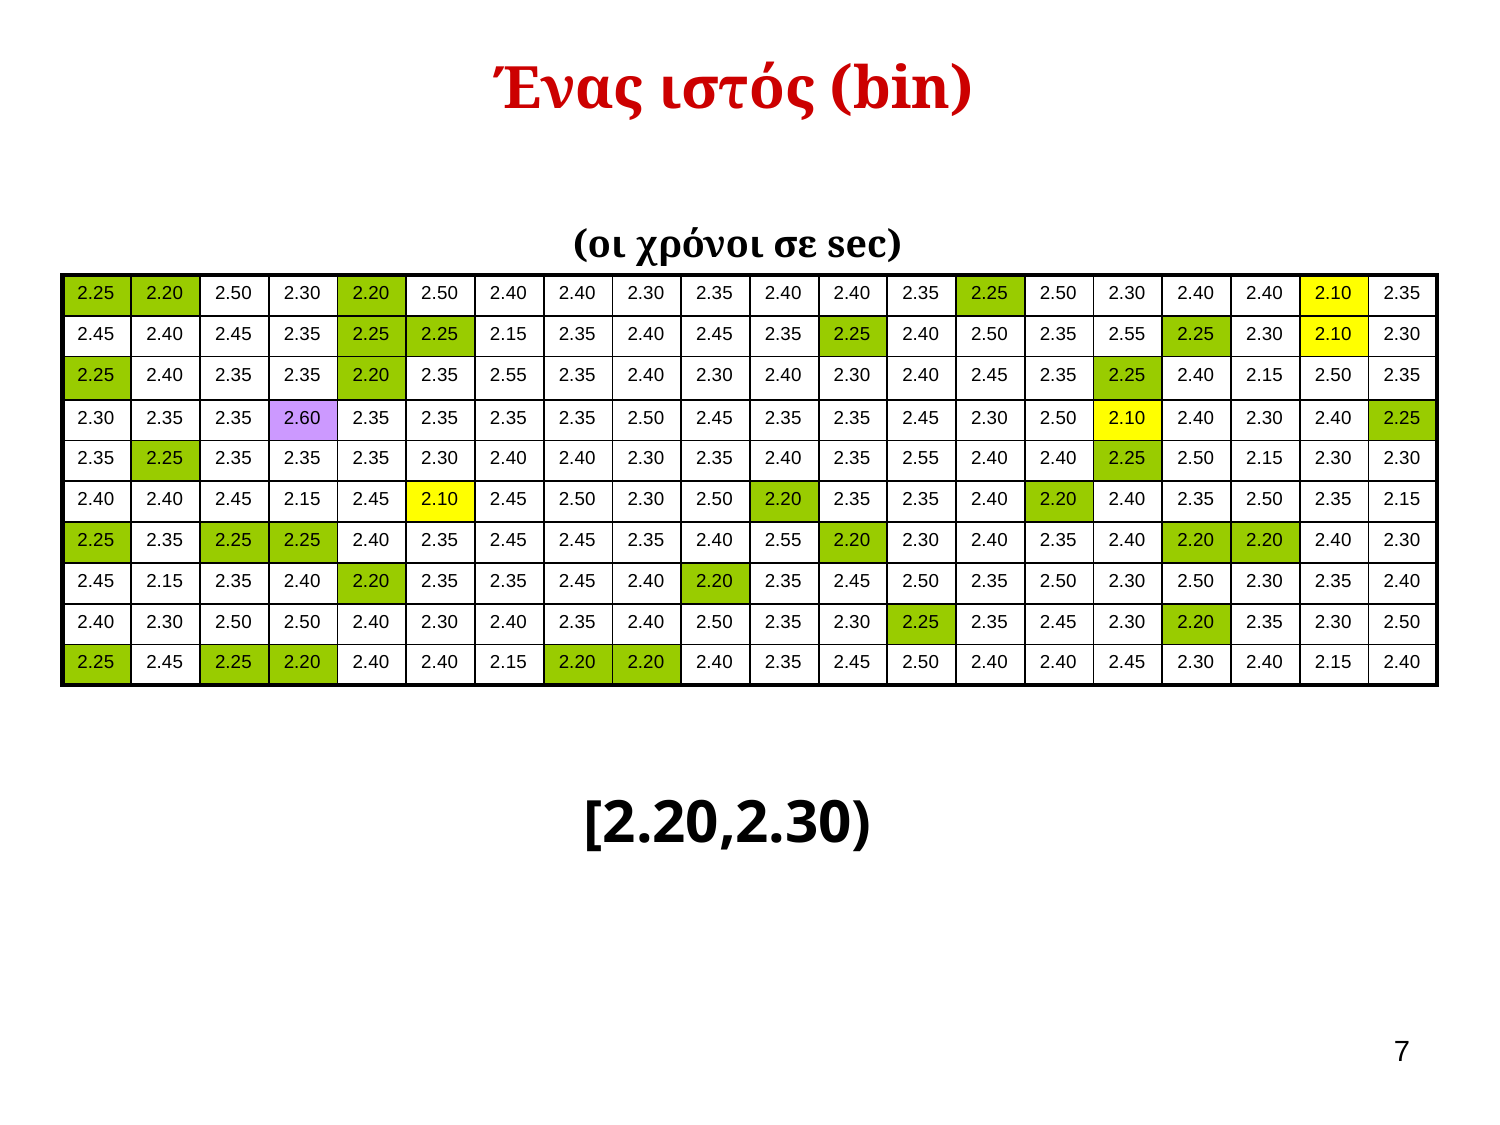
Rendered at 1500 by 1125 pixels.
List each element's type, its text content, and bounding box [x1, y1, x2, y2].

table_cell 2.45 [65, 317, 130, 356]
table_cell 2.35 [201, 401, 268, 440]
table_header 2.50 [1026, 277, 1093, 315]
table_cell 2.30 [613, 441, 680, 480]
text_box (oι χρόνοι σε sec) [537, 212, 938, 273]
table_cell 2.40 [132, 482, 199, 521]
table_cell 2.30 [1369, 523, 1435, 562]
table_cell 2.50 [1232, 482, 1299, 521]
table_cell 2.45 [1026, 605, 1093, 644]
table_cell 2.35 [201, 441, 268, 480]
table_cell 2.40 [1163, 357, 1230, 399]
table_cell 2.45 [957, 357, 1024, 399]
table_cell 2.55 [888, 441, 955, 480]
table_cell 2.50 [682, 605, 749, 644]
table_cell 2.50 [1163, 441, 1230, 480]
table_cell 2.30 [1301, 605, 1368, 644]
table_cell 2.35 [270, 357, 337, 399]
table_cell 2.15 [1301, 645, 1368, 683]
table_cell 2.45 [820, 645, 886, 683]
table_cell 2.45 [820, 564, 886, 603]
table_header 2.35 [682, 277, 749, 315]
table_cell 2.60 [270, 401, 337, 440]
table_header 2.40 [1163, 277, 1230, 315]
table_cell 2.40 [957, 523, 1024, 562]
table_cell 2.40 [613, 605, 680, 644]
table_cell 2.35 [1163, 482, 1230, 521]
table_cell 2.25 [132, 441, 199, 480]
table_cell 2.20 [820, 523, 886, 562]
table_cell 2.35 [545, 317, 612, 356]
table_cell 2.40 [545, 441, 612, 480]
table_cell 2.45 [1094, 645, 1161, 683]
table_cell 2.35 [1026, 523, 1093, 562]
table_cell 2.25 [1369, 401, 1435, 440]
table_cell 2.20 [1163, 523, 1230, 562]
table_cell 2.50 [1369, 605, 1435, 644]
table_cell 2.40 [270, 564, 337, 603]
table_cell 2.20 [751, 482, 818, 521]
table_header 2.25 [65, 277, 130, 315]
table_cell 2.35 [407, 523, 474, 562]
table_cell 2.35 [545, 357, 612, 399]
table_header 2.40 [1232, 277, 1299, 315]
table_cell 2.10 [407, 482, 474, 521]
table_cell 2.30 [407, 441, 474, 480]
table_cell 2.35 [545, 401, 612, 440]
table_cell 2.40 [682, 645, 749, 683]
table_header 2.25 [957, 277, 1024, 315]
table_cell 2.35 [201, 357, 268, 399]
table_cell 2.15 [132, 564, 199, 603]
table_cell 2.25 [65, 645, 130, 683]
table_cell 2.40 [1094, 482, 1161, 521]
table_cell 2.45 [476, 523, 543, 562]
table_cell 2.35 [270, 441, 337, 480]
table_cell 2.40 [957, 482, 1024, 521]
table_cell 2.40 [957, 441, 1024, 480]
table_cell 2.50 [1301, 357, 1368, 399]
table_cell 2.40 [476, 441, 543, 480]
table_cell 2.35 [682, 441, 749, 480]
table_cell 2.35 [1301, 564, 1368, 603]
table_cell 2.50 [1163, 564, 1230, 603]
table_header 2.40 [820, 277, 886, 315]
table_cell 2.35 [957, 564, 1024, 603]
table_cell 2.20 [613, 645, 680, 683]
table_header 2.40 [476, 277, 543, 315]
table_header 2.35 [1369, 277, 1435, 315]
table_cell 2.55 [476, 357, 543, 399]
table_cell 2.45 [476, 482, 543, 521]
table_header 2.40 [545, 277, 612, 315]
table_header 2.50 [407, 277, 474, 315]
table_cell 2.40 [1026, 645, 1093, 683]
table_cell 2.25 [270, 523, 337, 562]
table_cell 2.25 [888, 605, 955, 644]
table_cell 2.25 [1163, 317, 1230, 356]
table_cell 2.30 [1094, 564, 1161, 603]
table_cell 2.35 [888, 482, 955, 521]
table_header 2.20 [132, 277, 199, 315]
table_cell 2.40 [1094, 523, 1161, 562]
table_cell 2.10 [1094, 401, 1161, 440]
table_cell 2.25 [65, 357, 130, 399]
table_cell 2.35 [751, 564, 818, 603]
table_cell 2.35 [1301, 482, 1368, 521]
table_cell 2.45 [65, 564, 130, 603]
table_cell 2.35 [338, 401, 405, 440]
table_cell 2.40 [1369, 645, 1435, 683]
table_cell 2.45 [132, 645, 199, 683]
table_cell 2.40 [132, 317, 199, 356]
table_cell 2.40 [1369, 564, 1435, 603]
table_header 2.10 [1301, 277, 1368, 315]
table_cell 2.25 [1094, 357, 1161, 399]
table_cell 2.35 [338, 441, 405, 480]
table_cell 2.30 [1369, 317, 1435, 356]
table_cell 2.25 [338, 317, 405, 356]
table_cell 2.30 [613, 482, 680, 521]
table_cell 2.35 [132, 523, 199, 562]
table_cell 2.20 [338, 357, 405, 399]
table_cell 2.35 [270, 317, 337, 356]
table_cell 2.35 [407, 401, 474, 440]
table_cell 2.40 [613, 317, 680, 356]
table_cell 2.40 [1232, 645, 1299, 683]
table_cell 2.15 [476, 645, 543, 683]
table_cell 2.45 [201, 317, 268, 356]
table_cell 2.50 [270, 605, 337, 644]
table_cell 2.40 [751, 357, 818, 399]
table_cell 2.35 [201, 564, 268, 603]
table_cell 2.30 [820, 357, 886, 399]
table_cell 2.20 [1163, 605, 1230, 644]
table_cell 2.55 [1094, 317, 1161, 356]
table_cell 2.20 [1232, 523, 1299, 562]
table_cell 2.35 [820, 441, 886, 480]
table_cell 2.15 [270, 482, 337, 521]
table_cell 2.25 [201, 645, 268, 683]
table_cell 2.40 [1026, 441, 1093, 480]
table_cell 2.40 [338, 605, 405, 644]
table_cell 2.30 [1163, 645, 1230, 683]
table_cell 2.25 [820, 317, 886, 356]
table_cell 2.50 [888, 645, 955, 683]
table_cell 2.45 [682, 317, 749, 356]
table_cell 2.30 [1232, 564, 1299, 603]
table_cell 2.40 [338, 645, 405, 683]
table_cell 2.30 [65, 401, 130, 440]
table_cell 2.40 [957, 645, 1024, 683]
table_cell 2.30 [682, 357, 749, 399]
table_cell 2.50 [201, 605, 268, 644]
table_cell 2.30 [888, 523, 955, 562]
table_cell 2.30 [407, 605, 474, 644]
table_cell 2.40 [888, 357, 955, 399]
table_cell 2.50 [1026, 564, 1093, 603]
table_cell 2.40 [1301, 523, 1368, 562]
table_cell 2.35 [1369, 357, 1435, 399]
table_cell 2.40 [65, 605, 130, 644]
table_cell 2.35 [1232, 605, 1299, 644]
table_cell 2.35 [751, 401, 818, 440]
table_cell 2.45 [682, 401, 749, 440]
table_cell 2.35 [957, 605, 1024, 644]
table_cell 2.35 [613, 523, 680, 562]
table_cell 2.50 [545, 482, 612, 521]
table_cell 2.35 [476, 401, 543, 440]
table_cell 2.15 [1232, 357, 1299, 399]
table_cell 2.35 [407, 564, 474, 603]
table_cell 2.40 [132, 357, 199, 399]
table_cell 2.15 [1369, 482, 1435, 521]
table_cell 2.30 [820, 605, 886, 644]
table_cell 2.35 [820, 482, 886, 521]
table_cell 2.55 [751, 523, 818, 562]
table_cell 2.30 [1232, 401, 1299, 440]
table_cell 2.35 [1026, 357, 1093, 399]
table_cell 2.20 [270, 645, 337, 683]
table_cell 2.40 [751, 441, 818, 480]
text_box Ένας ιστός (bin) [0, 42, 1471, 128]
table_cell 2.30 [132, 605, 199, 644]
table_cell 2.35 [407, 357, 474, 399]
table_cell 2.35 [65, 441, 130, 480]
table_header 2.30 [613, 277, 680, 315]
table_cell 2.10 [1301, 317, 1368, 356]
table_cell 2.20 [338, 564, 405, 603]
table_cell 2.25 [407, 317, 474, 356]
table_cell 2.40 [613, 564, 680, 603]
table_cell 2.30 [1369, 441, 1435, 480]
table_cell 2.50 [682, 482, 749, 521]
table_cell 2.20 [682, 564, 749, 603]
table_cell 2.45 [201, 482, 268, 521]
table_cell 2.35 [1026, 317, 1093, 356]
table_cell 2.25 [1094, 441, 1161, 480]
table_cell 2.20 [545, 645, 612, 683]
table_cell 2.35 [751, 317, 818, 356]
table_cell 2.20 [1026, 482, 1093, 521]
table_cell 2.25 [201, 523, 268, 562]
table_header 2.20 [338, 277, 405, 315]
table_cell 2.45 [338, 482, 405, 521]
table_cell 2.50 [957, 317, 1024, 356]
table_cell 2.30 [1232, 317, 1299, 356]
table_cell 2.40 [338, 523, 405, 562]
table_cell 2.40 [888, 317, 955, 356]
table_cell 2.30 [957, 401, 1024, 440]
table_cell 2.30 [1301, 441, 1368, 480]
table_cell 2.15 [1232, 441, 1299, 480]
table_header 2.50 [201, 277, 268, 315]
table_cell 2.35 [132, 401, 199, 440]
table_cell 2.40 [407, 645, 474, 683]
table_header 2.30 [270, 277, 337, 315]
table_cell 2.30 [1094, 605, 1161, 644]
table_cell 2.40 [613, 357, 680, 399]
table_cell 2.50 [613, 401, 680, 440]
table_cell 2.35 [476, 564, 543, 603]
table_cell 2.50 [888, 564, 955, 603]
table_cell 2.40 [65, 482, 130, 521]
table_cell 2.40 [1163, 401, 1230, 440]
table_cell 2.35 [545, 605, 612, 644]
table_cell 2.40 [1301, 401, 1368, 440]
table_cell 2.40 [476, 605, 543, 644]
table_cell 2.35 [751, 605, 818, 644]
table_cell 2.35 [820, 401, 886, 440]
table_cell 2.15 [476, 317, 543, 356]
table_cell 2.25 [65, 523, 130, 562]
text_box [2.20,2.30) [568, 777, 902, 862]
table_cell 2.45 [545, 523, 612, 562]
table_cell 2.50 [1026, 401, 1093, 440]
table_header 2.35 [888, 277, 955, 315]
table_cell 2.45 [888, 401, 955, 440]
table_cell 2.45 [545, 564, 612, 603]
table_header 2.30 [1094, 277, 1161, 315]
table_cell 2.40 [682, 523, 749, 562]
slide_number 7 [1074, 1024, 1426, 1103]
table_header 2.40 [751, 277, 818, 315]
table_cell 2.35 [751, 645, 818, 683]
